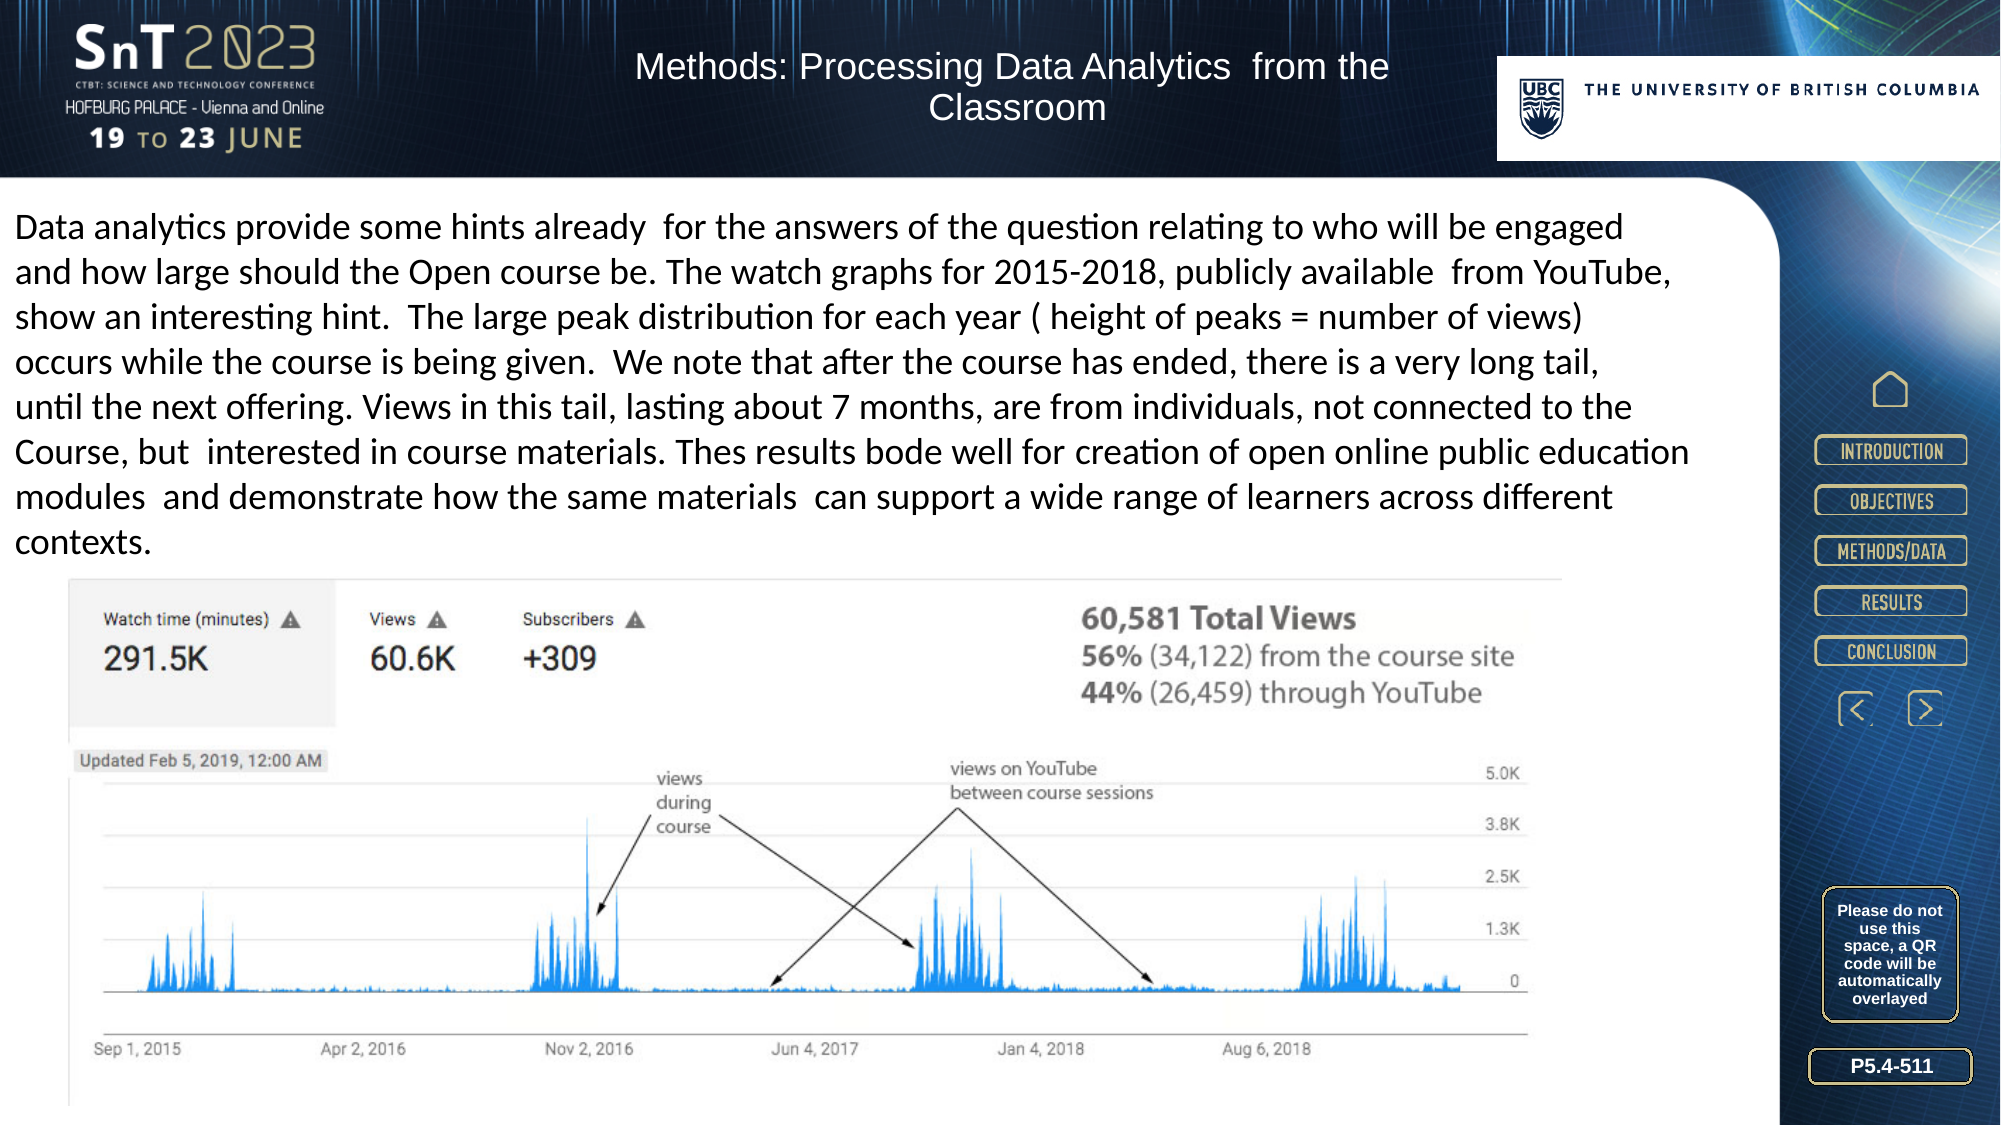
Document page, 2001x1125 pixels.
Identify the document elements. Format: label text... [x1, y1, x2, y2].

picture [0, 0, 2001, 1125]
text_box Data analytics provide some hints already for the answers of the question relating to who will be engaged and how large should the Open course be. The watch graphs for 2015-2018, publicly available from YouTube, show an interesting hint. The large peak distribution for each year ( height of peaks = number of views) occurs while the course is being given. We note that after the course has ended, there is a very long tail, until the next offering. Views in this tail, lasting about 7 months, are from individuals, not connected to the Course, but interested in course materials. Thes results bode well for creation of open online public education modules and demonstrate how the same materials can support a wide range of learners across different contexts. [0, 194, 1767, 615]
text_box Methods: Processing Data Analytics from the Classroom [359, 43, 1676, 136]
text_box Please do not use this space, a QR code will be automatically overlayed [1821, 894, 1959, 1017]
text_box P5.4-511 [1824, 1047, 1960, 1086]
